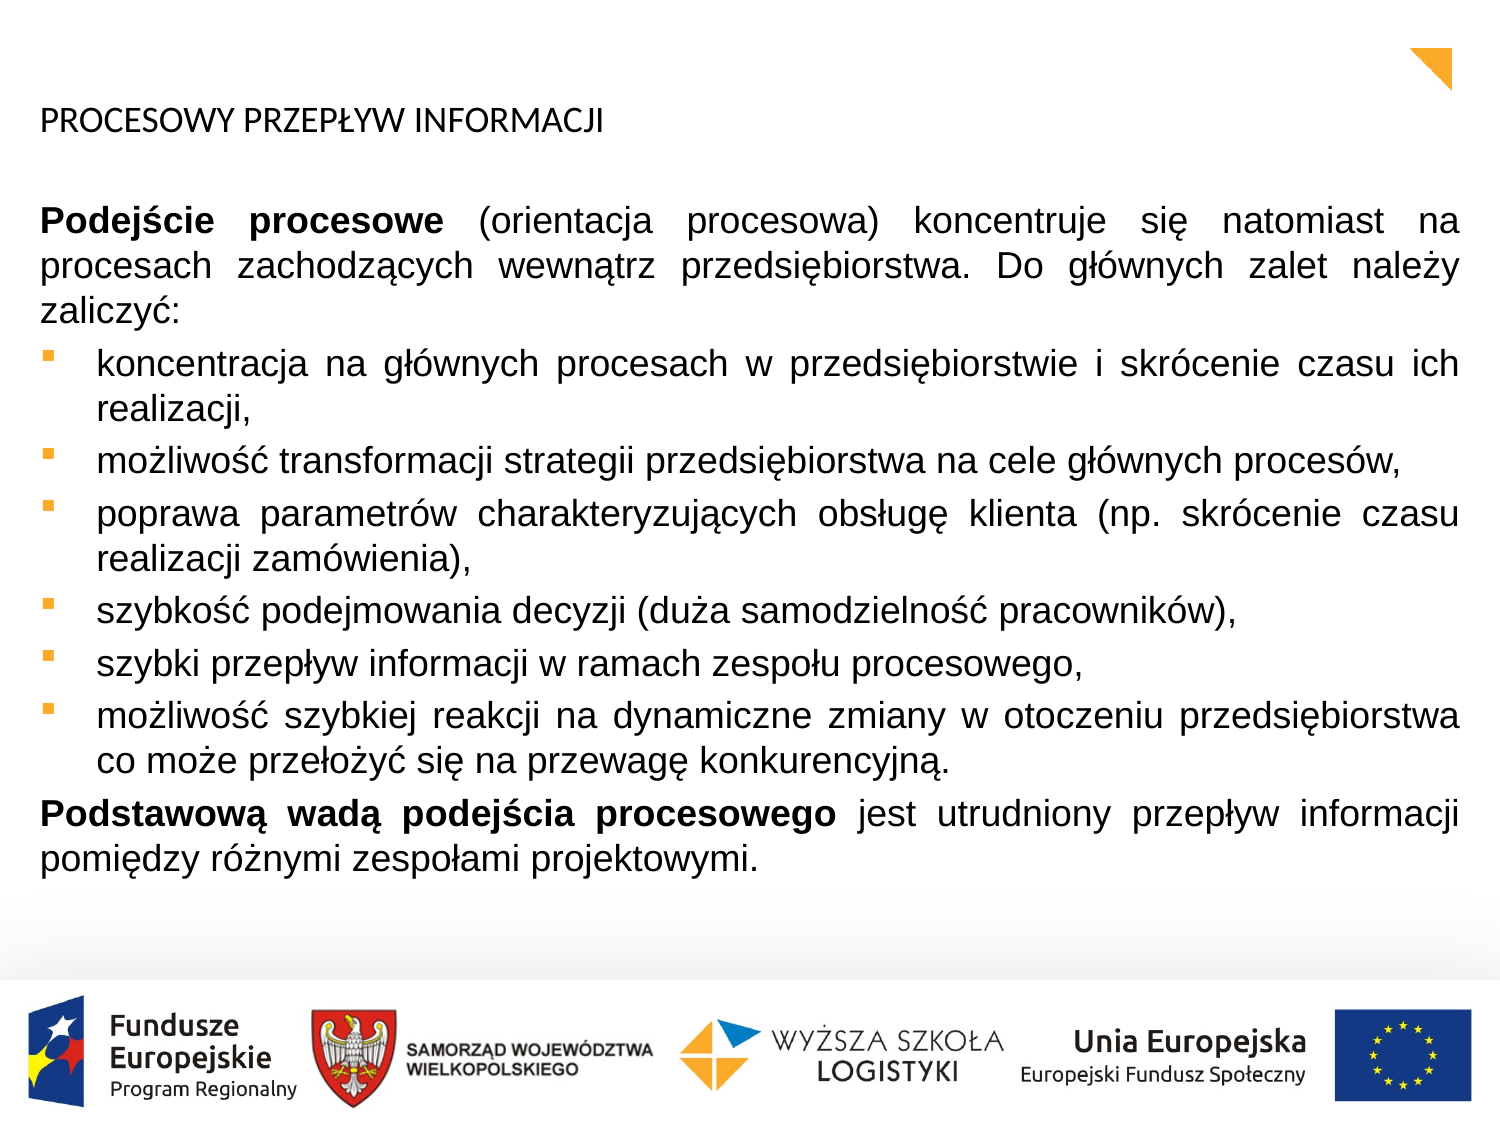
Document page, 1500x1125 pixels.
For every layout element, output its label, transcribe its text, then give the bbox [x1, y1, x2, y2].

picture [0, 1, 1500, 1125]
list Podejście procesowe (orientacja procesowa) koncentruje się natomiast na procesach zachodzących wewnątrz przedsiębiorstwa. Do głównych zalet należy zaliczyć: koncentracja na głównych procesach w przedsiębiorstwie i skrócenie czasu ich realizacji, możliwość transformacji strategii przedsiębiorstwa na cele głównych procesów, poprawa parametrów charakteryzujących obsługę klienta (np. skrócenie czasu realizacji zamówienia), szybkość podejmowania decyzji (duża samodzielność pracowników), szybki przepływ informacji w ramach zespołu procesowego, możliwość szybkiej reakcji na dynamiczne zmiany w otoczeniu przedsiębiorstwa co może przełożyć się na przewagę konkurencyjną. Podstawową wadą podejścia procesowego jest utrudniony przepływ informacji pomiędzy różnymi zespołami projektowymi. [24, 187, 1475, 888]
text_box PROCESOWY PRZEPŁYW INFORMACJI [24, 87, 1200, 148]
